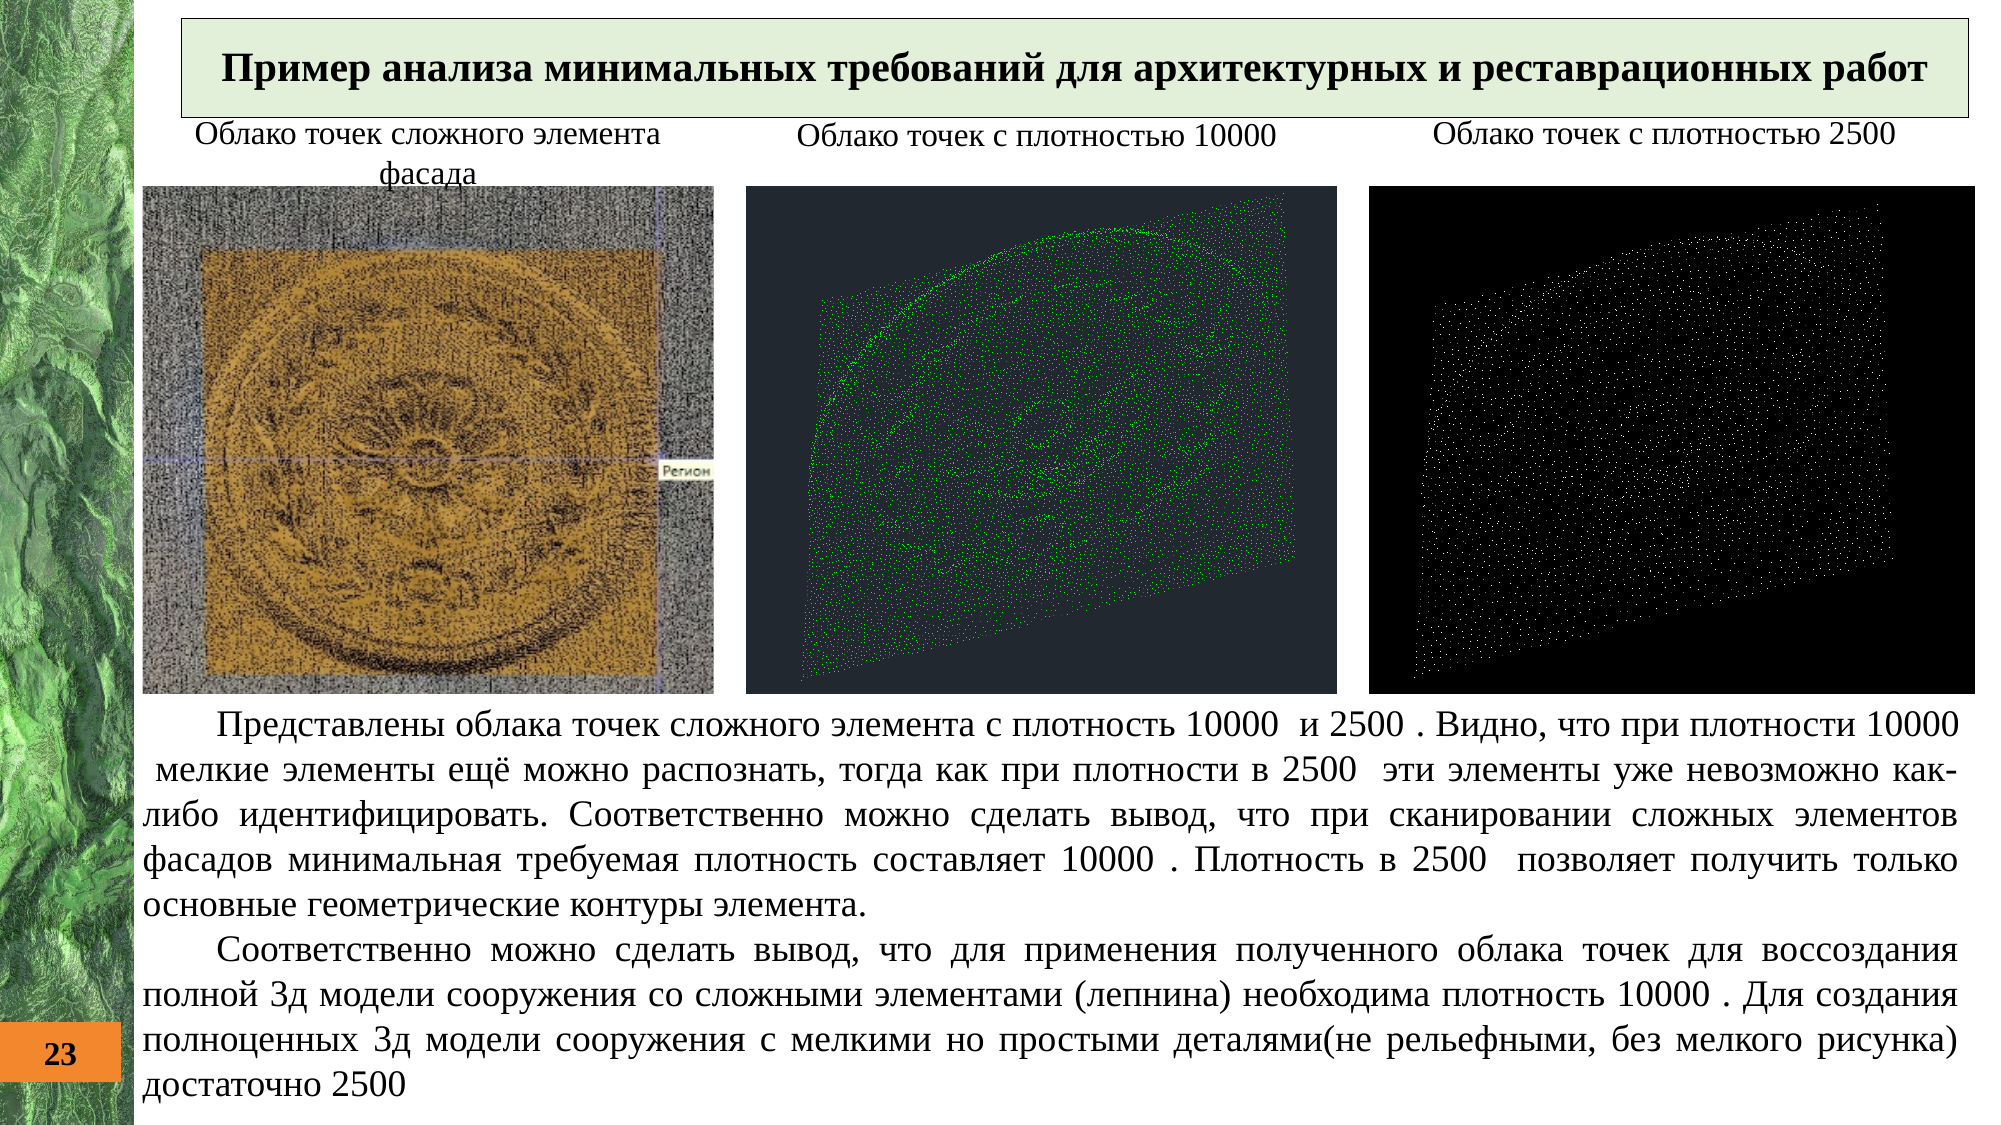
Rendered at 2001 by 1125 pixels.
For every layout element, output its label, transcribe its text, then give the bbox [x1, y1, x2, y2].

picture [142, 186, 714, 694]
text_box [0, 0, 135, 1125]
picture [746, 186, 1337, 694]
picture [1369, 186, 1976, 694]
text_box Пример анализа минимальных требований для архитектурных и реставрационных работ [181, 18, 1969, 118]
text_box 23 [0, 1022, 121, 1083]
text_box Облако точек сложного элемента фасада [145, 103, 711, 186]
